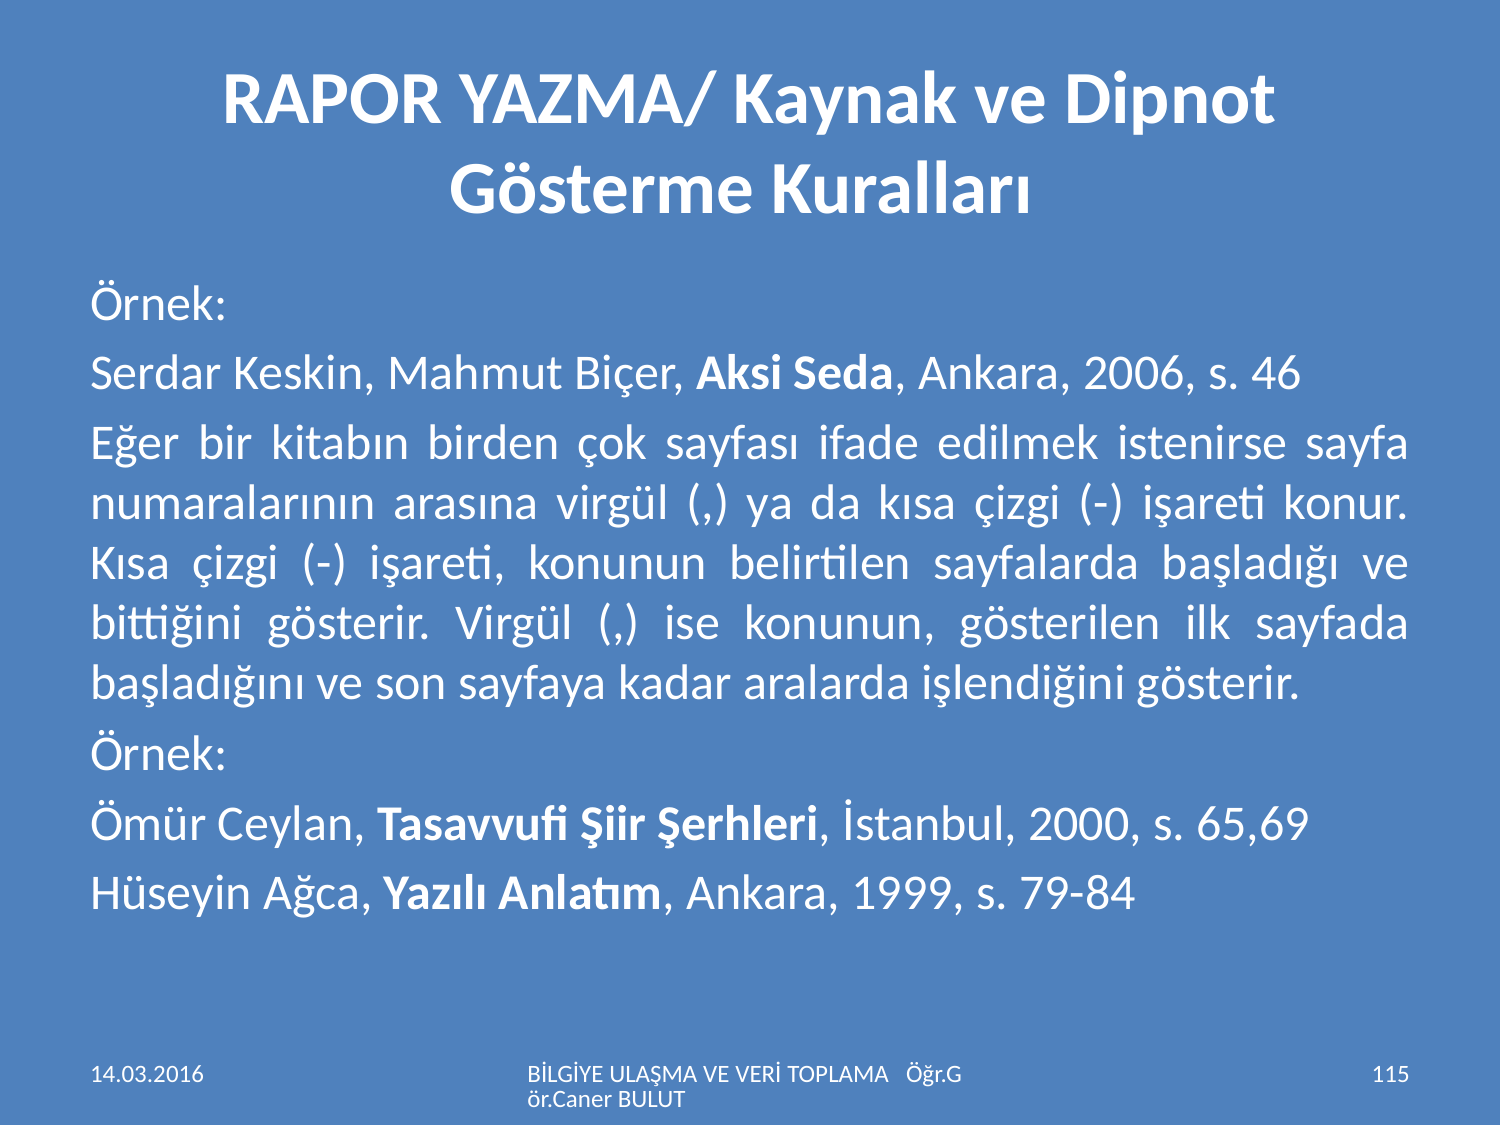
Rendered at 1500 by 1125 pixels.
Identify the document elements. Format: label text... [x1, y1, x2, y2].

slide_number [75, 1042, 425, 1103]
slide_number 115 [1074, 1042, 1425, 1103]
title RAPOR YAZMA/ Kaynak ve Dipnot Gösterme Kuralları [75, 45, 1425, 233]
list Örnek: Serdar Keskin, Mahmut Biçer, Aksi Seda, Ankara, 2006, s. 46 Eğer bir kitabın birden çok sayfası ifade edilmek istenirse sayfa numaralarının arasına virgül (,) ya da kısa çizgi (-) işareti konur. Kısa çizgi (-) işareti, konunun belirtilen sayfalarda başladığı ve bittiğini gösterir. Virgül (,) ise konunun, gösterilen ilk sayfada başladığını ve son sayfaya kadar aralarda işlendiğini gösterir. Örnek: Ömür Ceylan, Tasavvufi Şiir Şerhleri, İstanbul, 2000, s. 65,69 Hüseyin Ağca, Yazılı Anlatım, Ankara, 1999, s. 79-84 [75, 262, 1425, 1005]
footer BİLGİYE ULAŞMA VE VERİ TOPLAMA Öğr.Gör.Caner BULUT [512, 1042, 988, 1103]
